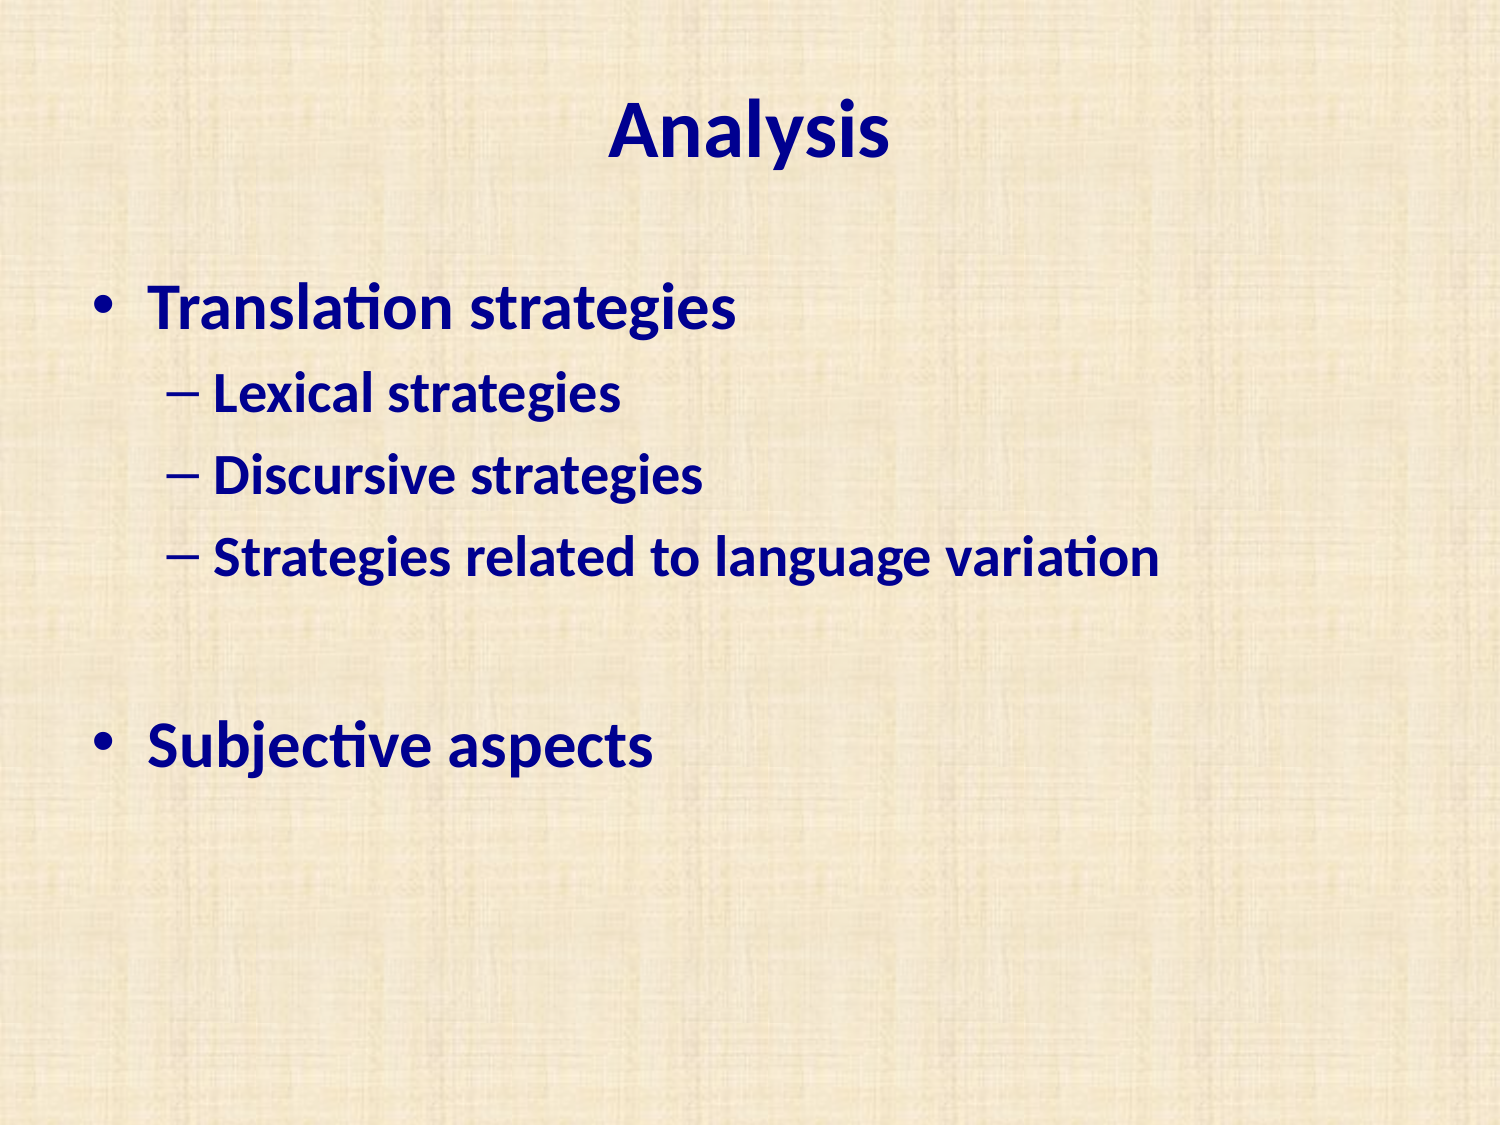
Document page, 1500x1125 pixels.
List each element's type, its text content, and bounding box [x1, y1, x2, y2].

list Translation strategies Lexical strategies Discursive strategies Strategies related to language variation Subjective aspects [76, 255, 1449, 1040]
title Analysis [75, 30, 1425, 219]
